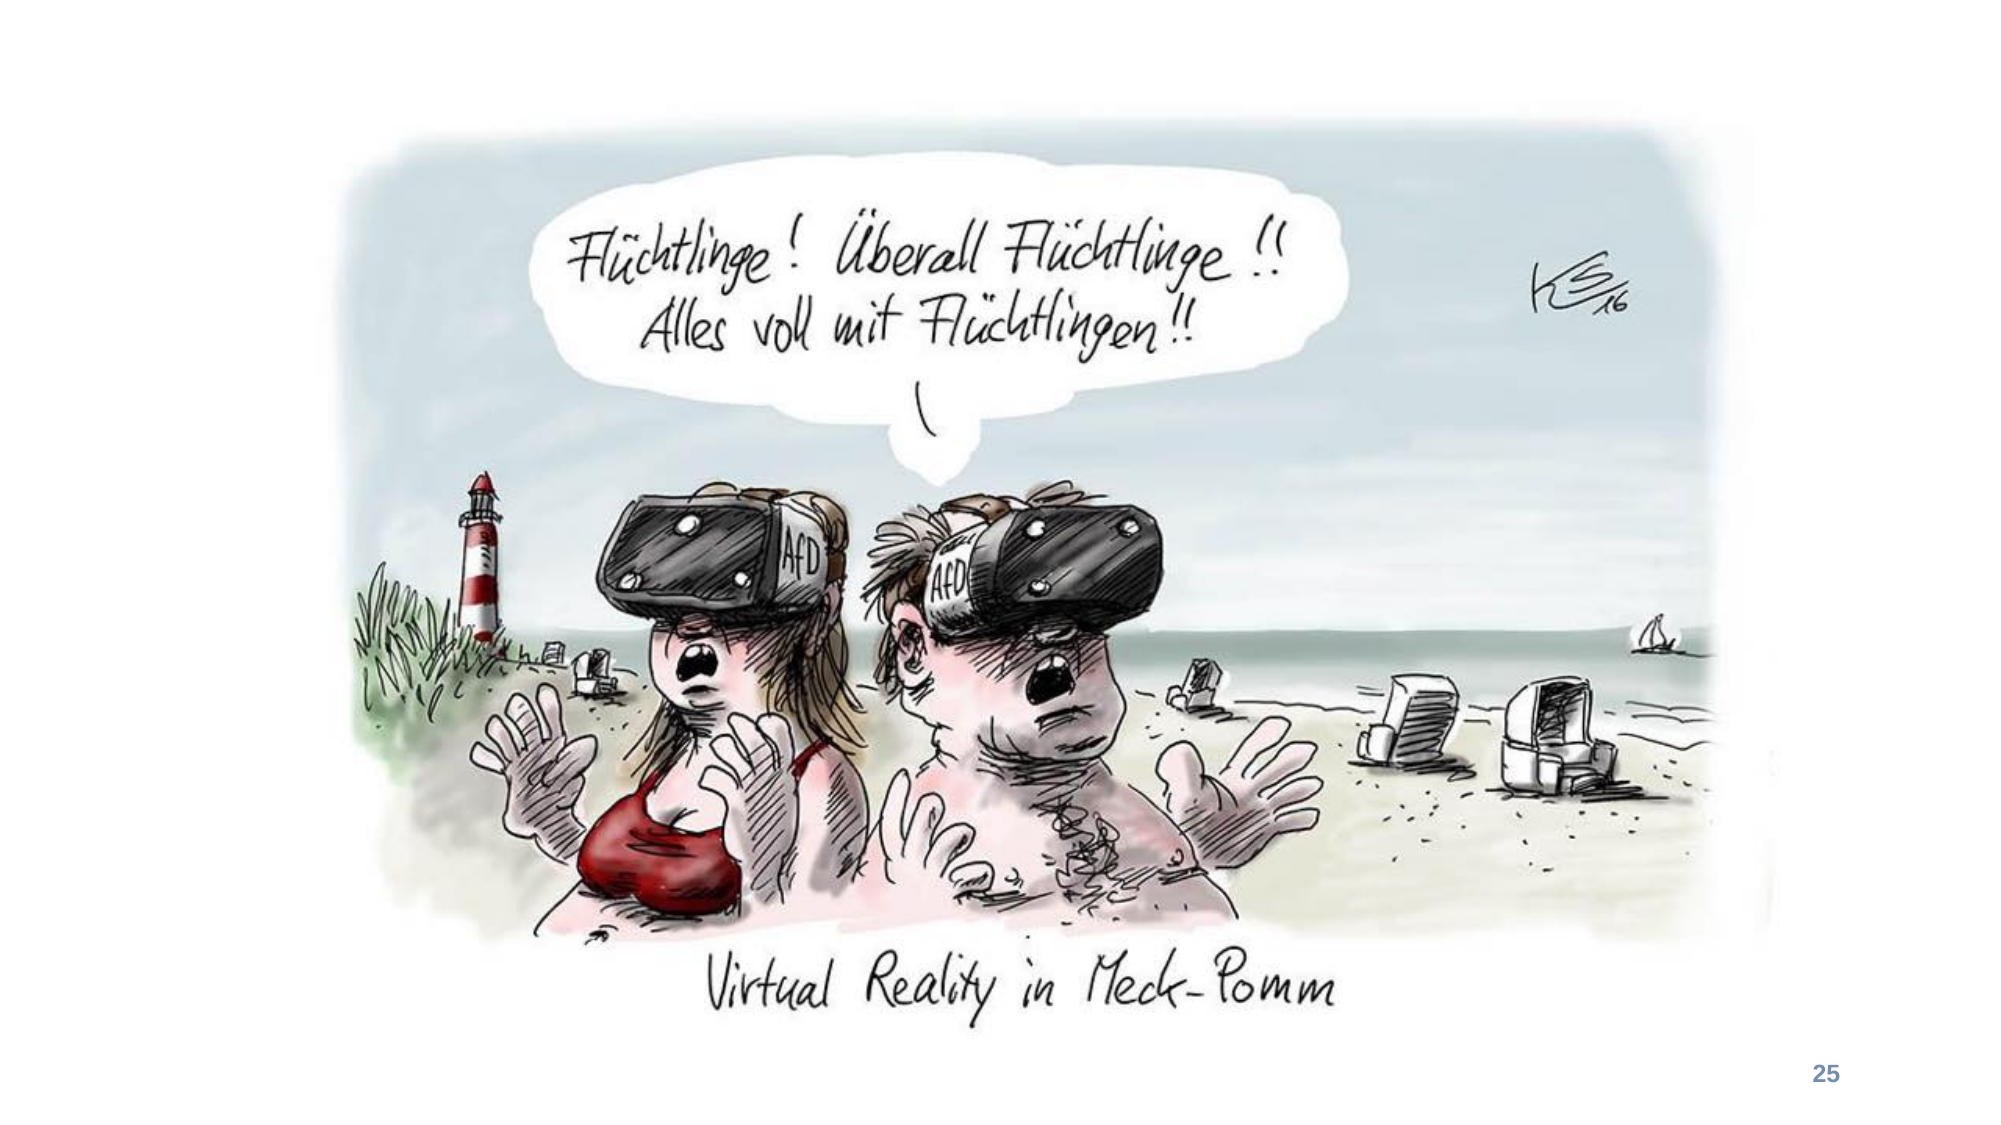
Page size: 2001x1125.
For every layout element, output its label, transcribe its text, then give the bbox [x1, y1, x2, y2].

slide_number 25 [1412, 1042, 1863, 1103]
picture [279, 38, 1780, 1086]
